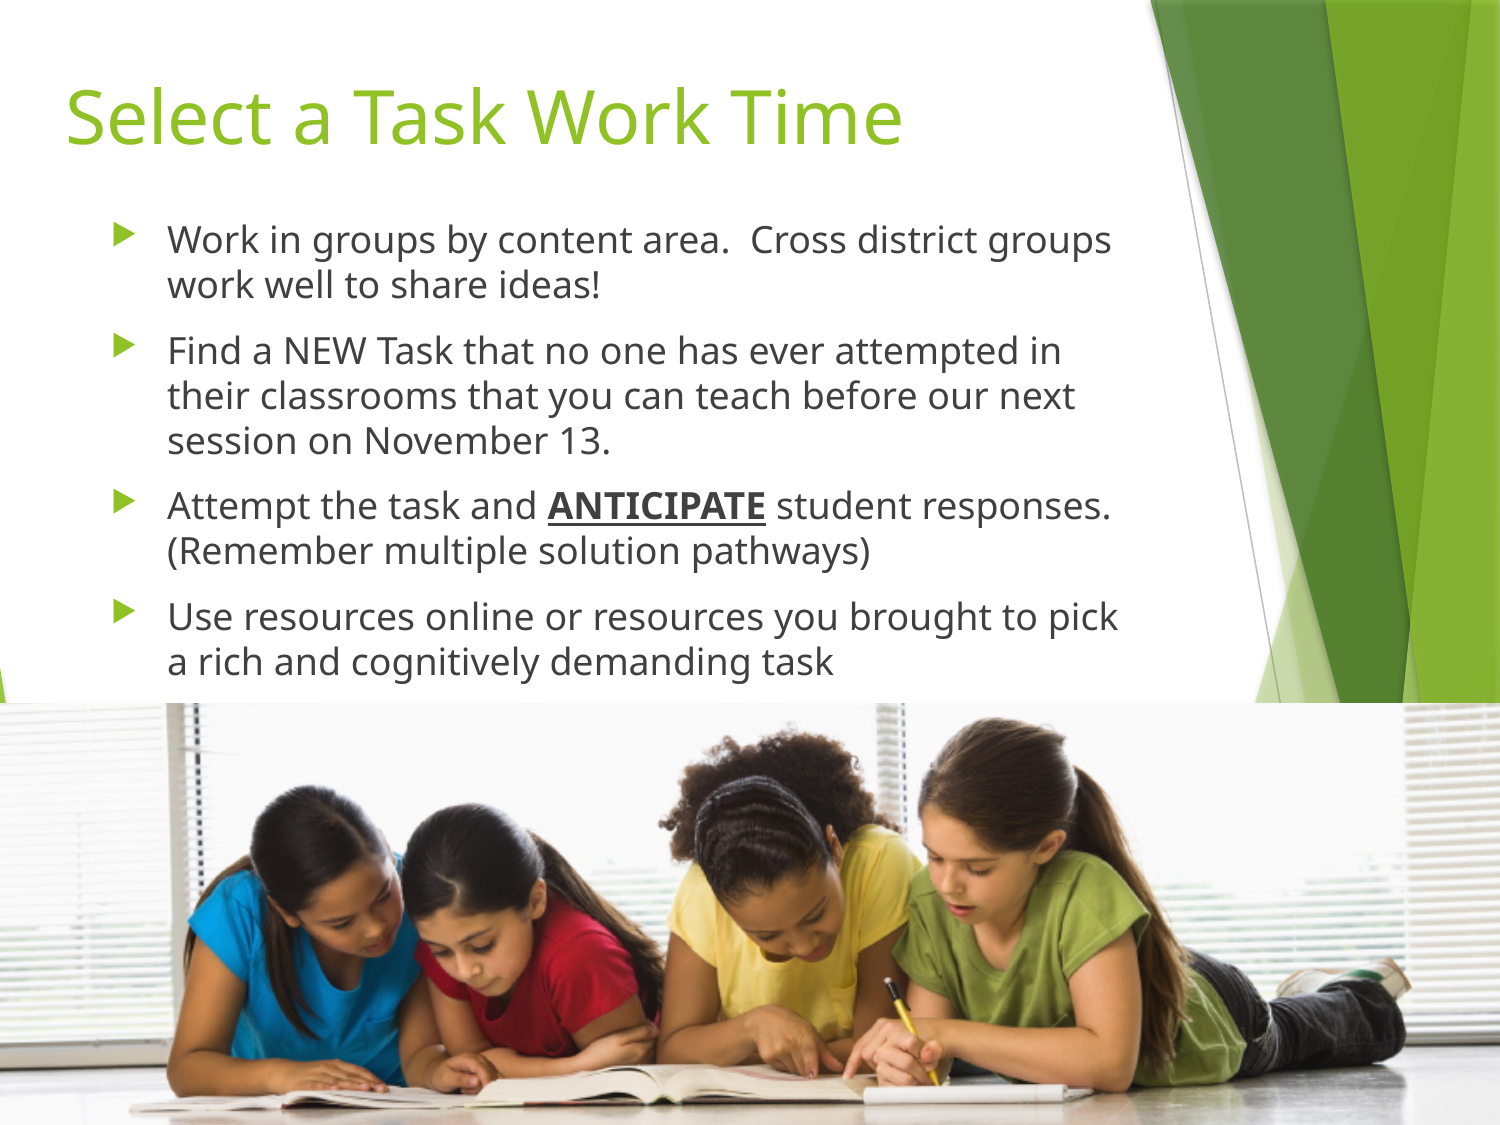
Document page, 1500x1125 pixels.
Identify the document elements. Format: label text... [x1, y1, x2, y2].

title Select a Task Work Time [50, 62, 1092, 280]
list Work in groups by content area. Cross district groups work well to share ideas! Find a NEW Task that no one has ever attempted in their classrooms that you can teach before our next session on November 13. Attempt the task and ANTICIPATE student responses. (Remember multiple solution pathways) Use resources online or resources you brought to pick a rich and cognitively demanding task [95, 208, 1138, 701]
picture [0, 702, 1500, 1125]
